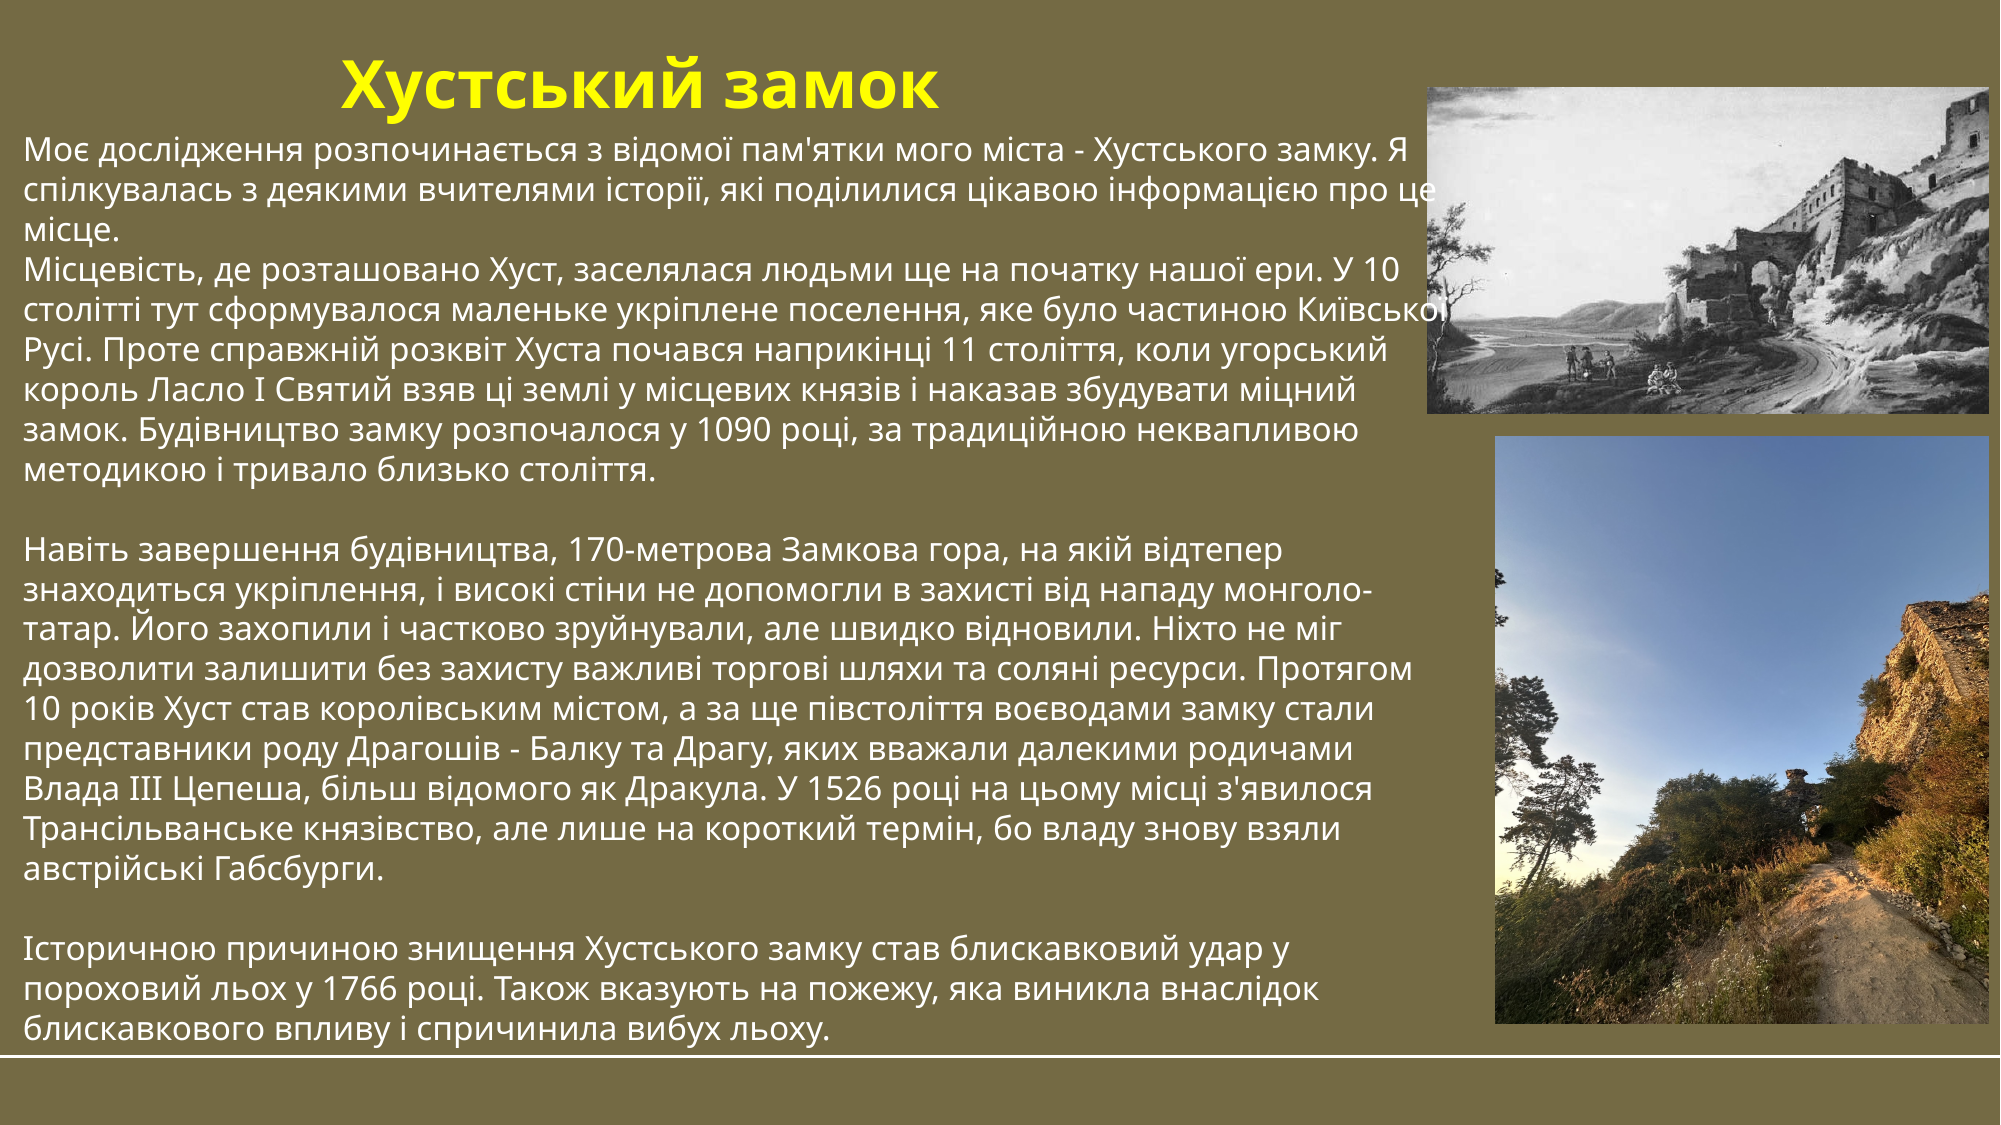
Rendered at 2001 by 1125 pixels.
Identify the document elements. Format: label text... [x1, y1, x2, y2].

title Хустський замок [326, 0, 1831, 121]
text_box Моє дослідження розпочинається з відомої пам'ятки мого міста - Хустського замку. Я спілкувалась з деякими вчителями історії, які поділилися цікавою інформацією про це місце. Місцевість, де розташовано Хуст, заселялася людьми ще на початку нашої ери. У 10 столітті тут сформувалося маленьке укріплене поселення, яке було частиною Київської Русі. Проте справжній розквіт Хуста почався наприкінці 11 століття, коли угорський король Ласло I Святий взяв ці землі у місцевих князів і наказав збудувати міцний замок. Будівництво замку розпочалося у 1090 році, за традиційною неквапливою методикою і тривало близько століття. Навіть завершення будівництва, 170-метрова Замкова гора, на якій відтепер знаходиться укріплення, і високі стіни не допомогли в захисті від нападу монголо-татар. Його захопили і частково зруйнували, але швидко відновили. Ніхто не міг дозволити залишити без захисту важливі торгові шляхи та соляні ресурси. Протягом 10 років Хуст став королівським містом, а за ще півстоліття воєводами замку стали представники роду Драгошів - Балку та Драгу, яких вважали далекими родичами Влада III Цепеша, більш відомого як Дракула. У 1526 році на цьому місці з'явилося Трансільванське князівство, але лише на короткий термін, бо владу знову взяли австрійські Габсбурги. Історичною причиною знищення Хустського замку став блискавковий удар у пороховий льох у 1766 році. Також вказують на пожежу, яка виникла внаслідок блискавкового впливу і спричинила вибух льоху. [8, 121, 1468, 1125]
picture [1427, 87, 1989, 414]
picture [1495, 436, 1989, 1024]
